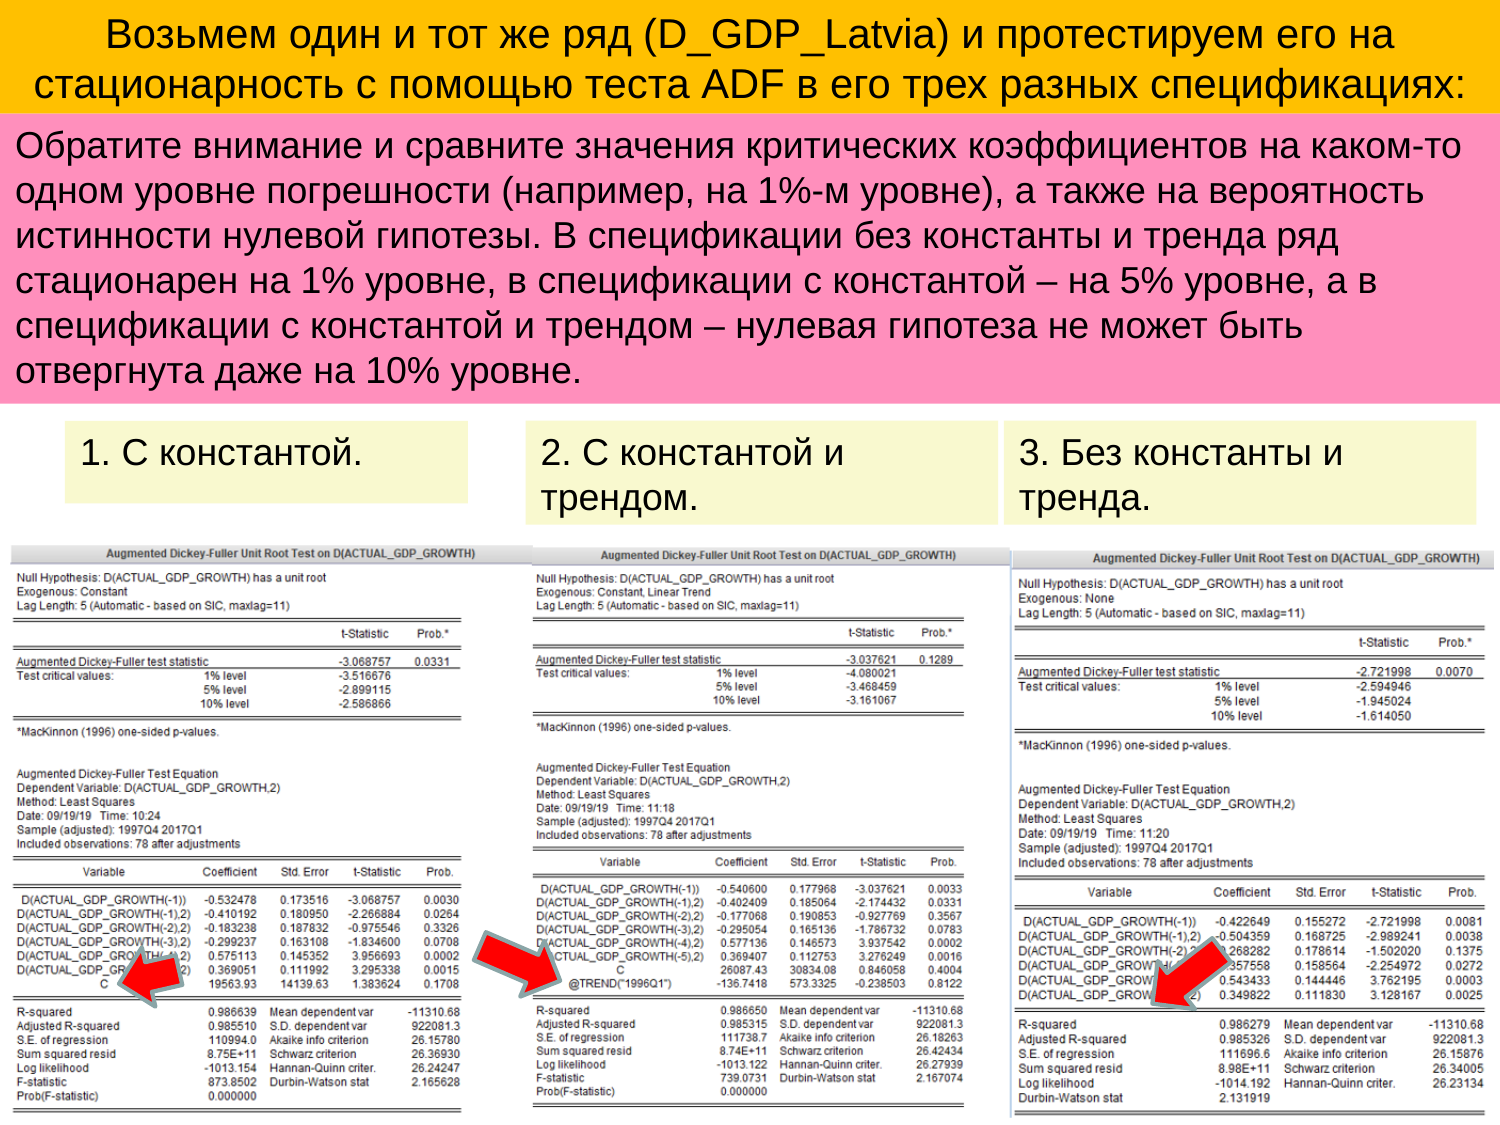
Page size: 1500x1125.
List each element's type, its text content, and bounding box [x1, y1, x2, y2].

text_box 3. Без константы и тренда. [1003, 420, 1477, 525]
picture [5, 541, 1494, 1121]
list 1. С константой. [64, 420, 468, 504]
title Возьмем один и тот же ряд (D_GDP_Latvia) и протестируем его на стационарность с помощью теста ADF в его трех разных спецификациях: [0, 0, 1500, 113]
text_box 2. С константой и трендом. [525, 420, 999, 525]
text_box Обратите внимание и сравните значения критических коэффициентов на каком-то одном уровне погрешности (например, на 1%-м уровне), а также на вероятность истинности нулевой гипотезы. В спецификации без константы и тренда ряд стационарен на 1% уровне, в спецификации с константой – на 5% уровне, а в спецификации с константой и трендом – нулевая гипотеза не может быть отвергнута даже на 10% уровне. [0, 113, 1500, 404]
